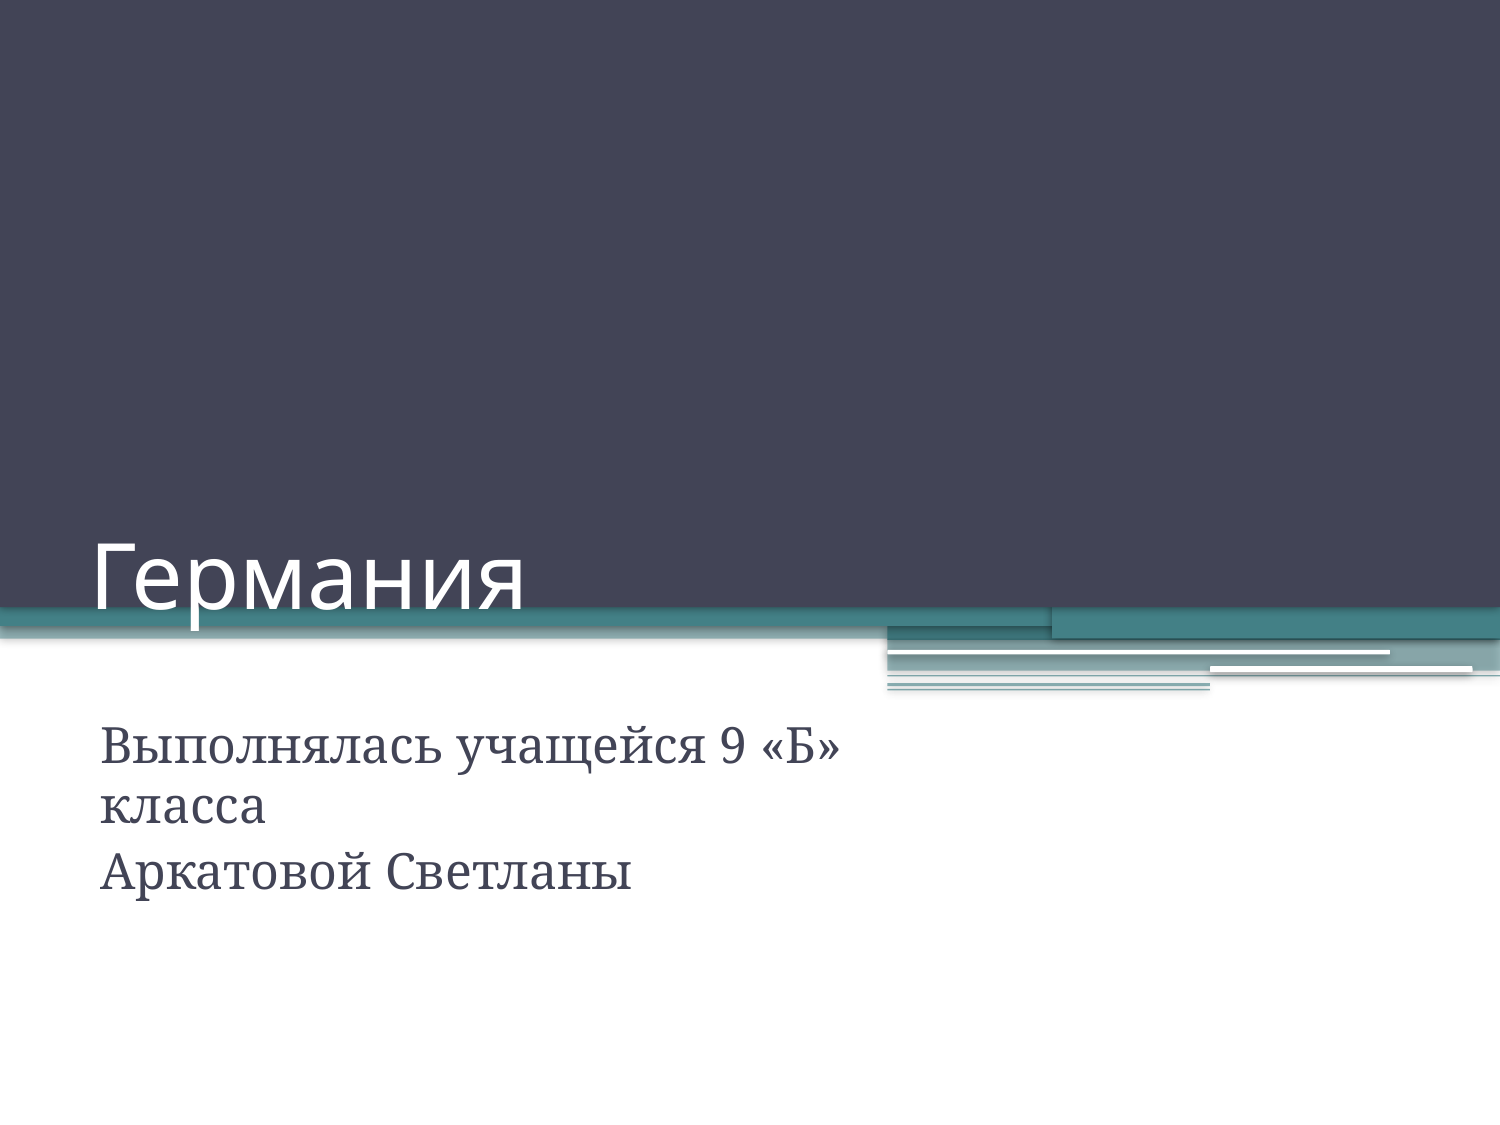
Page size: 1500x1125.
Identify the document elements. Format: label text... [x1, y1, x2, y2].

subtitle Выполнялась учащейся 9 «Б» класса Аркатовой Светланы [75, 639, 888, 928]
title Германия [75, 394, 1463, 636]
